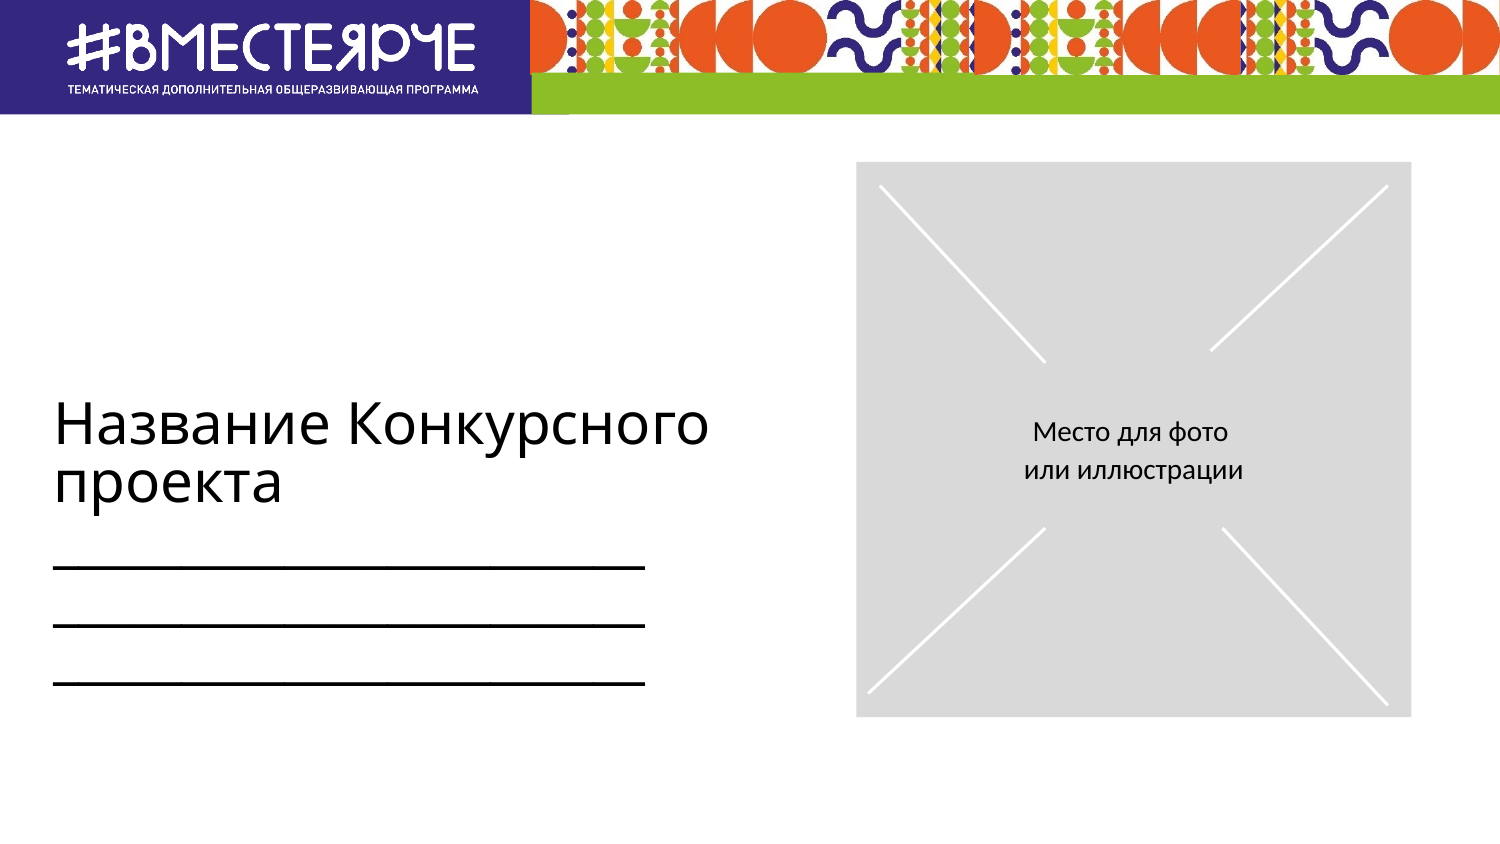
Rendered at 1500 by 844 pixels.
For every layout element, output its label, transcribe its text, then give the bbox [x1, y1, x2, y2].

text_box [856, 161, 1412, 718]
text_box [672, 133, 1440, 778]
text_box [529, 81, 1500, 116]
text_box Название Конкурсного проекта _______________________ _______________________ _______________________ [53, 397, 850, 690]
text_box [0, 0, 529, 116]
picture [530, 0, 1500, 75]
picture [67, 22, 479, 96]
